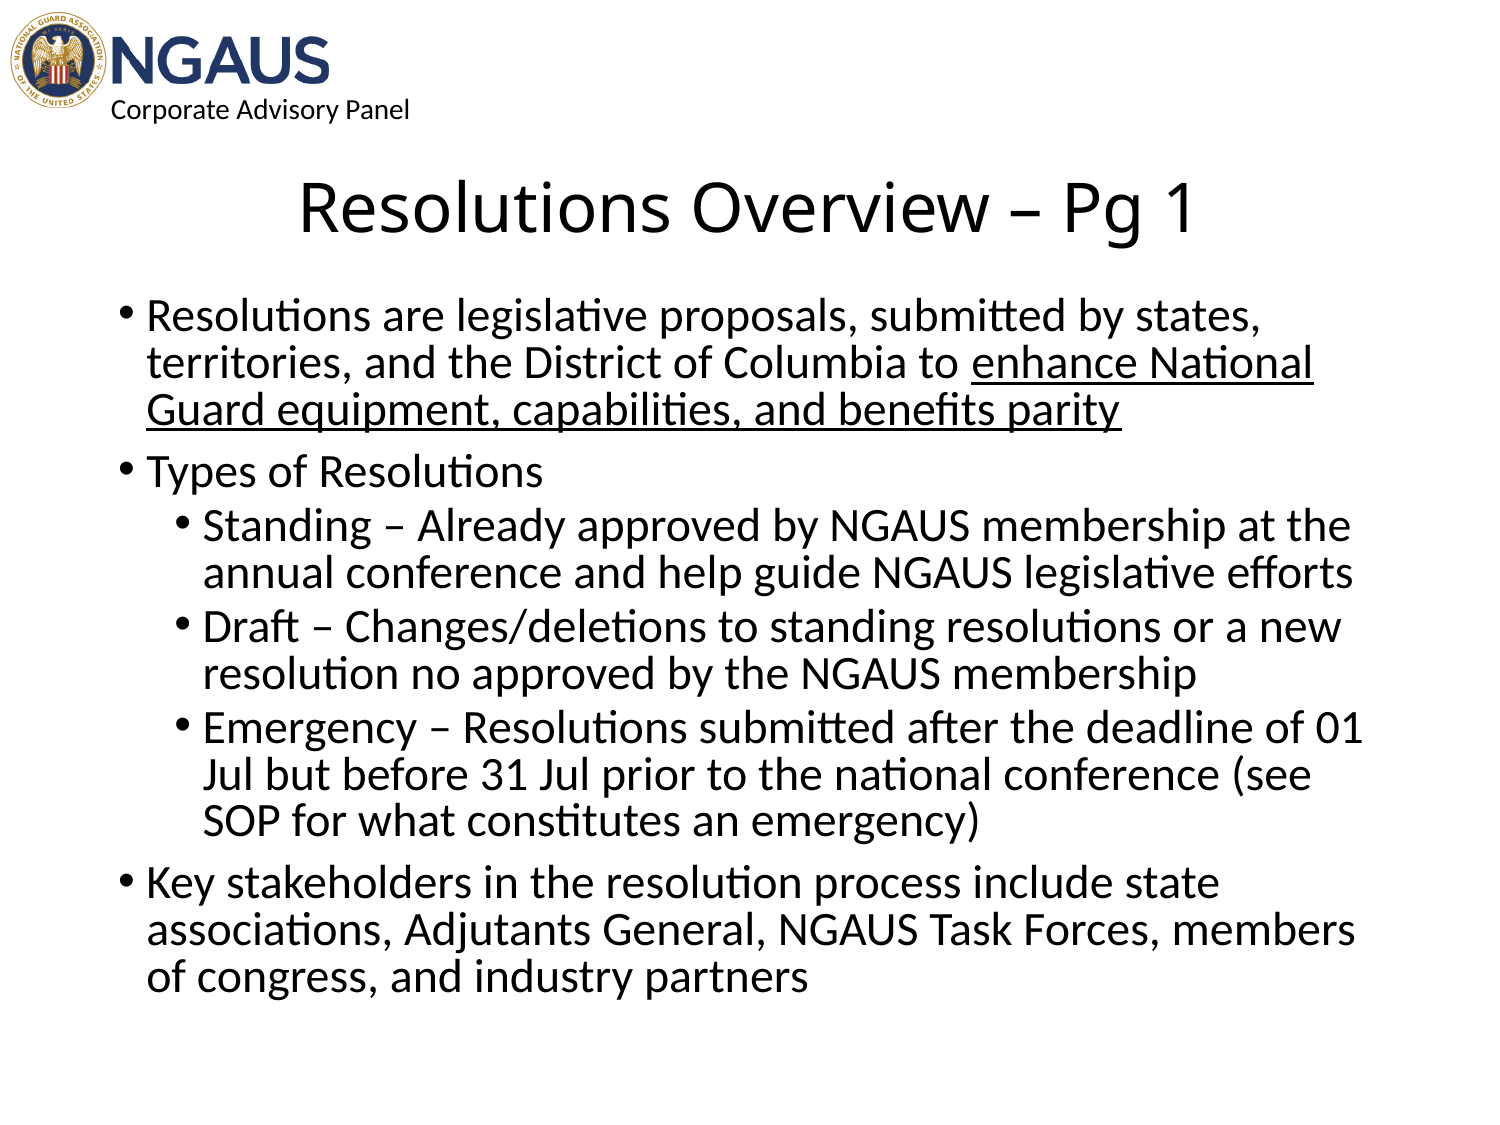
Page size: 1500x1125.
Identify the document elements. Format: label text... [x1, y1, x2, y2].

title Resolutions Overview – Pg 1 [103, 133, 1397, 287]
list Resolutions are legislative proposals, submitted by states, territories, and the District of Columbia to enhance National Guard equipment, capabilities, and benefits parity Types of Resolutions Standing – Already approved by NGAUS membership at the annual conference and help guide NGAUS legislative efforts Draft – Changes/deletions to standing resolutions or a new resolution no approved by the NGAUS membership Emergency – Resolutions submitted after the deadline of 01 Jul but before 31 Jul prior to the national conference (see SOP for what constitutes an emergency) Key stakeholders in the resolution process include state associations, Adjutants General, NGAUS Task Forces, members of congress, and industry partners [103, 287, 1397, 1031]
picture [10, 12, 329, 108]
